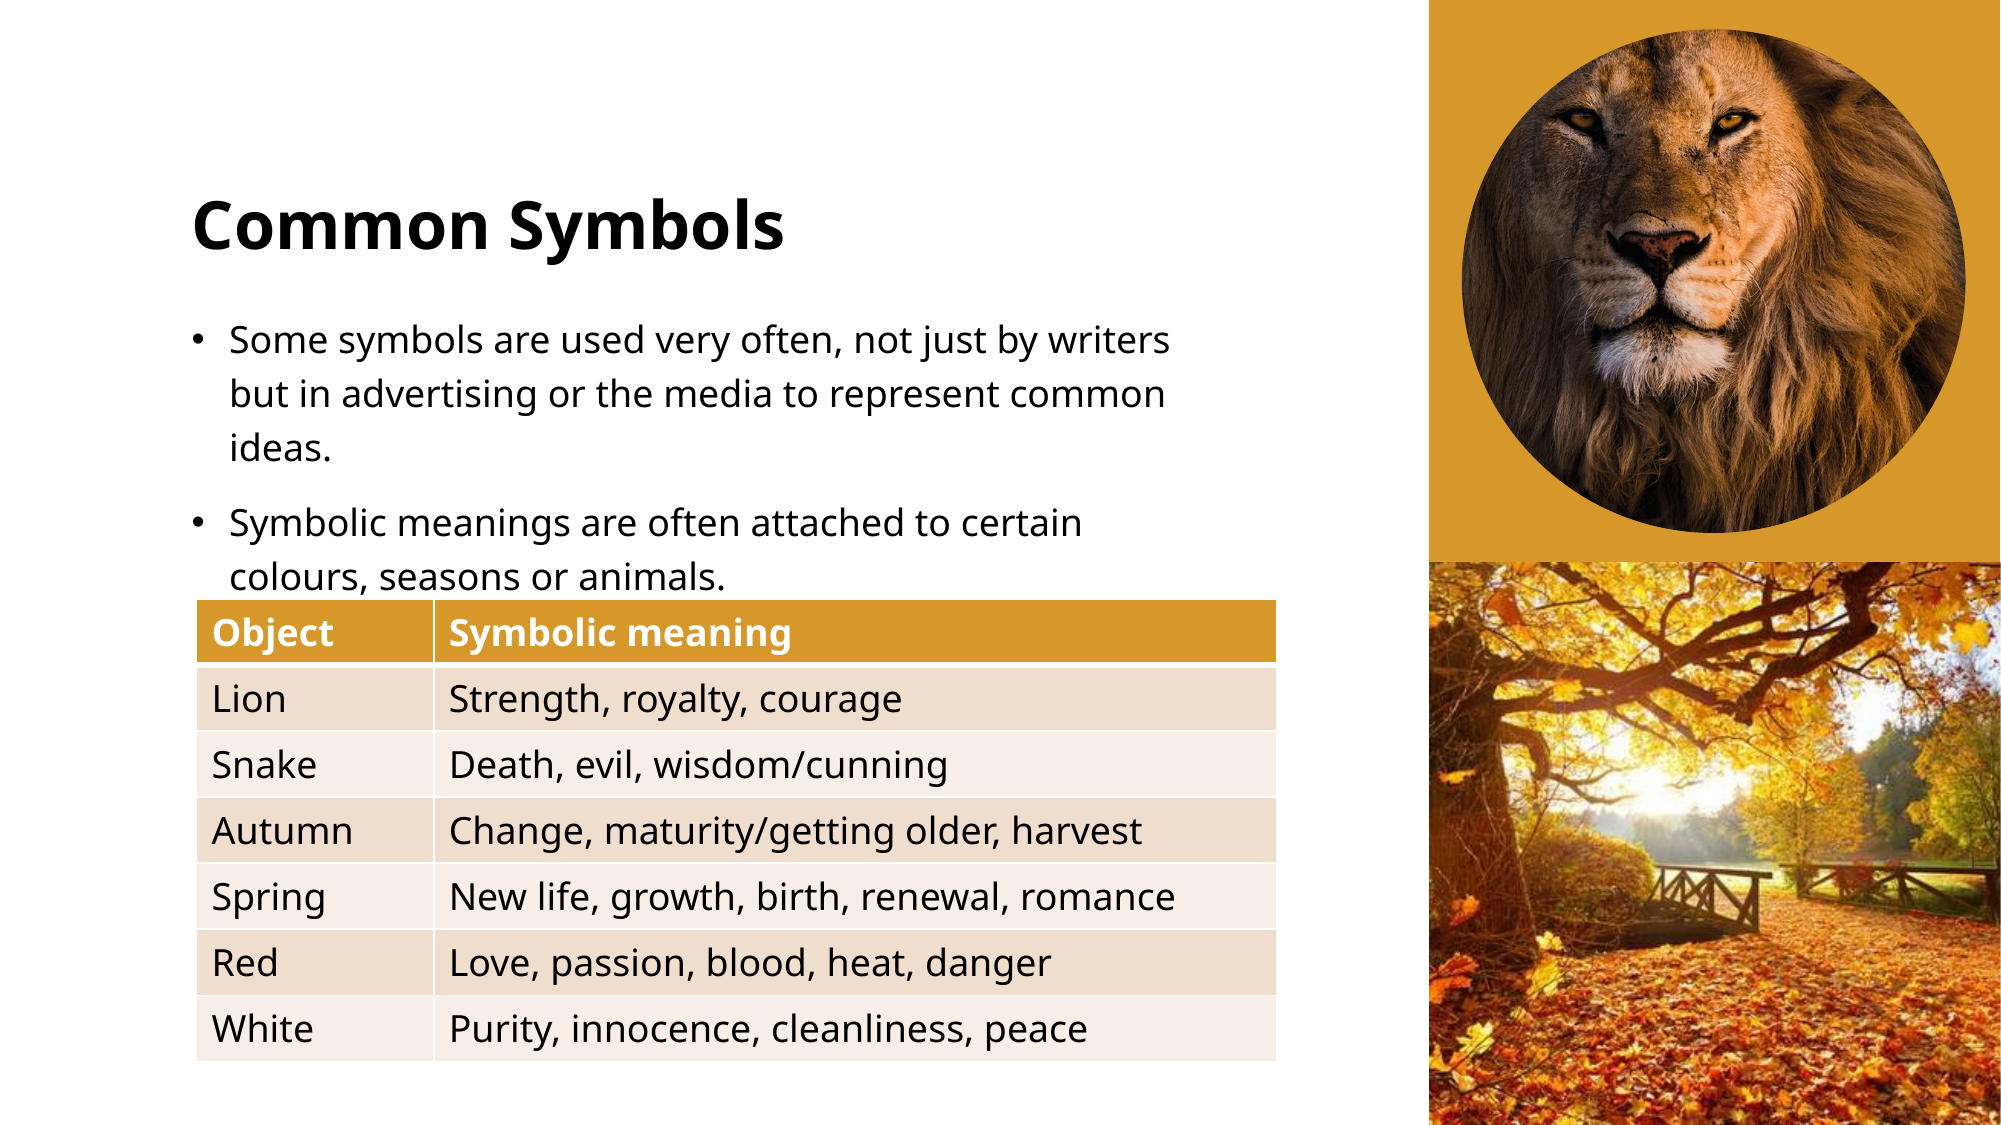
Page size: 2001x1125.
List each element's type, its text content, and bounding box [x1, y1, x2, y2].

list Some symbols are used very often, not just by writers but in advertising or the media to represent common ideas. Symbolic meanings are often attached to certain colours, seasons or animals. [176, 299, 1235, 975]
table_header Symbolic meaning [435, 600, 1276, 662]
table_cell Red [197, 930, 433, 995]
table_cell Lion [197, 668, 433, 730]
table_cell White [197, 996, 433, 1061]
table_cell Purity, innocence, cleanliness, peace [435, 996, 1276, 1061]
table_cell Love, passion, blood, heat, danger [435, 930, 1276, 995]
title Common Symbols [176, 118, 1235, 271]
table_cell Spring [197, 864, 433, 928]
table_cell Strength, royalty, courage [435, 668, 1276, 730]
table_cell Death, evil, wisdom/cunning [435, 732, 1276, 796]
table_cell Snake [197, 732, 433, 796]
picture [1429, 562, 2001, 1125]
picture [1461, 29, 1966, 533]
table_cell New life, growth, birth, renewal, romance [435, 864, 1276, 928]
text_box [1428, 0, 2000, 563]
text_box [0, 0, 1429, 1125]
table_header Object [197, 600, 433, 662]
table_cell Autumn [197, 798, 433, 862]
table_cell Change, maturity/getting older, harvest [435, 798, 1276, 862]
